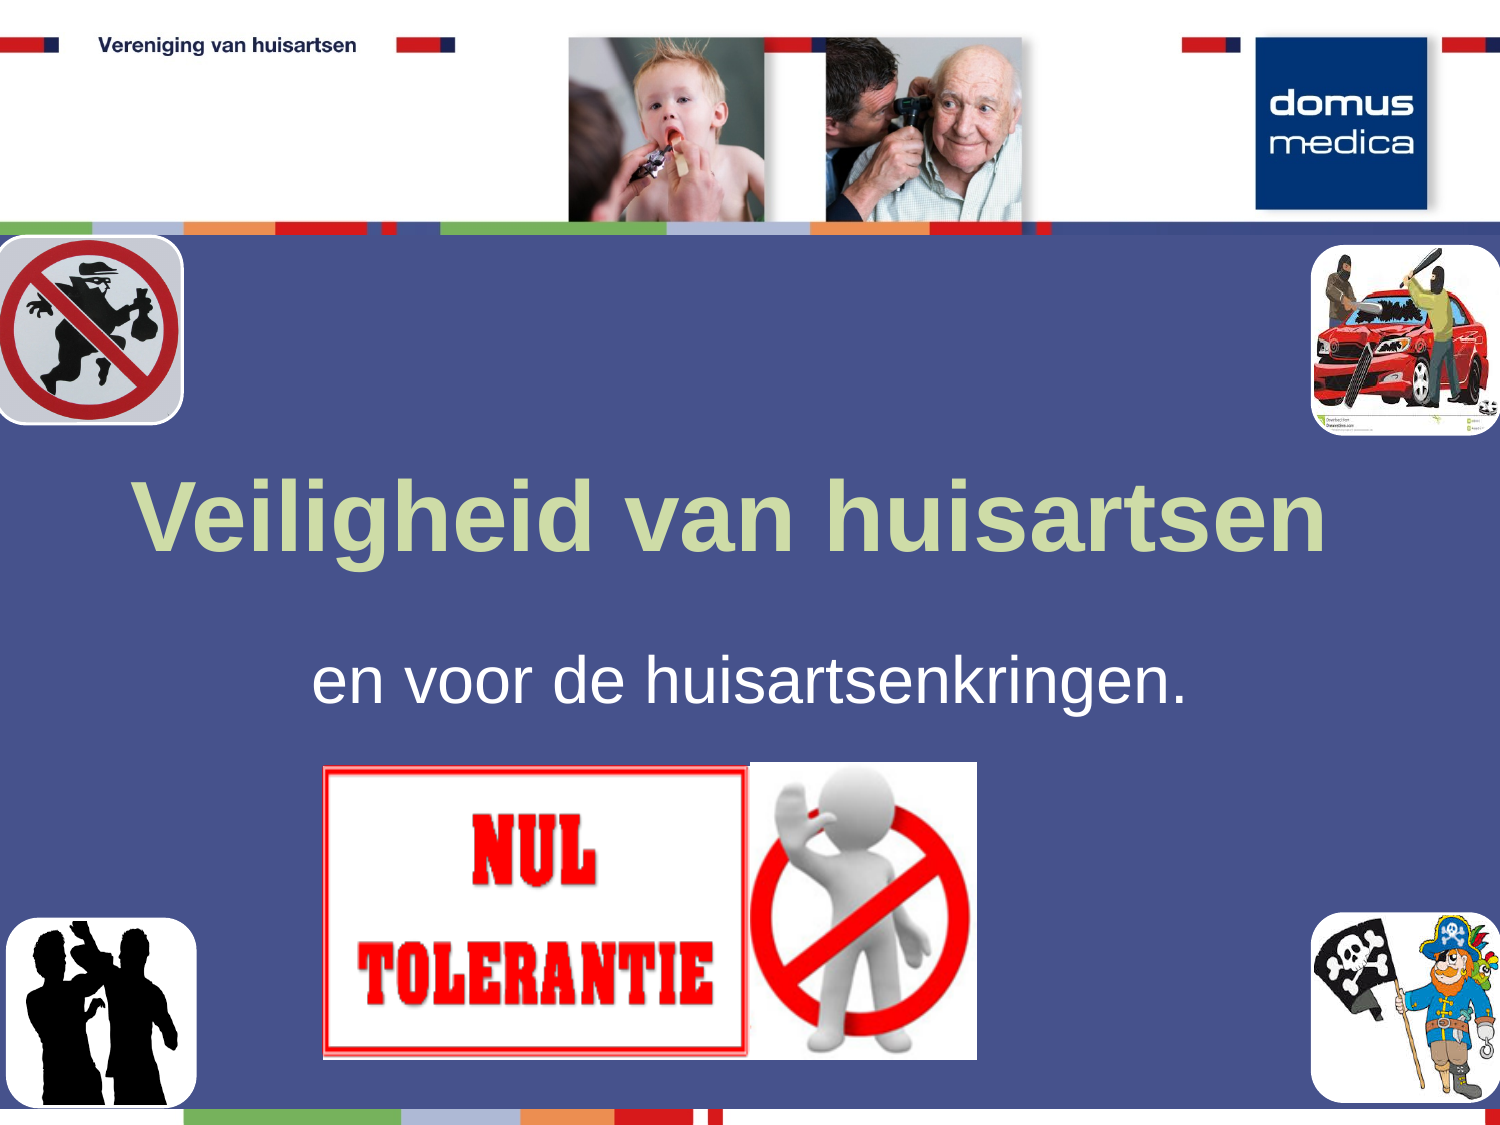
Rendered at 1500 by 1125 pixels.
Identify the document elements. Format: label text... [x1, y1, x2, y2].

text_box [0, 236, 183, 424]
text_box Veiligheid van huisartsen [88, 444, 1400, 764]
picture [0, 1109, 1500, 1125]
text_box [7, 919, 196, 1107]
picture [0, 0, 1500, 235]
text_box en voor de huisartsenkringen. [182, 629, 1319, 725]
text_box [1312, 913, 1500, 1102]
text_box [1312, 246, 1500, 435]
picture [322, 762, 977, 1060]
